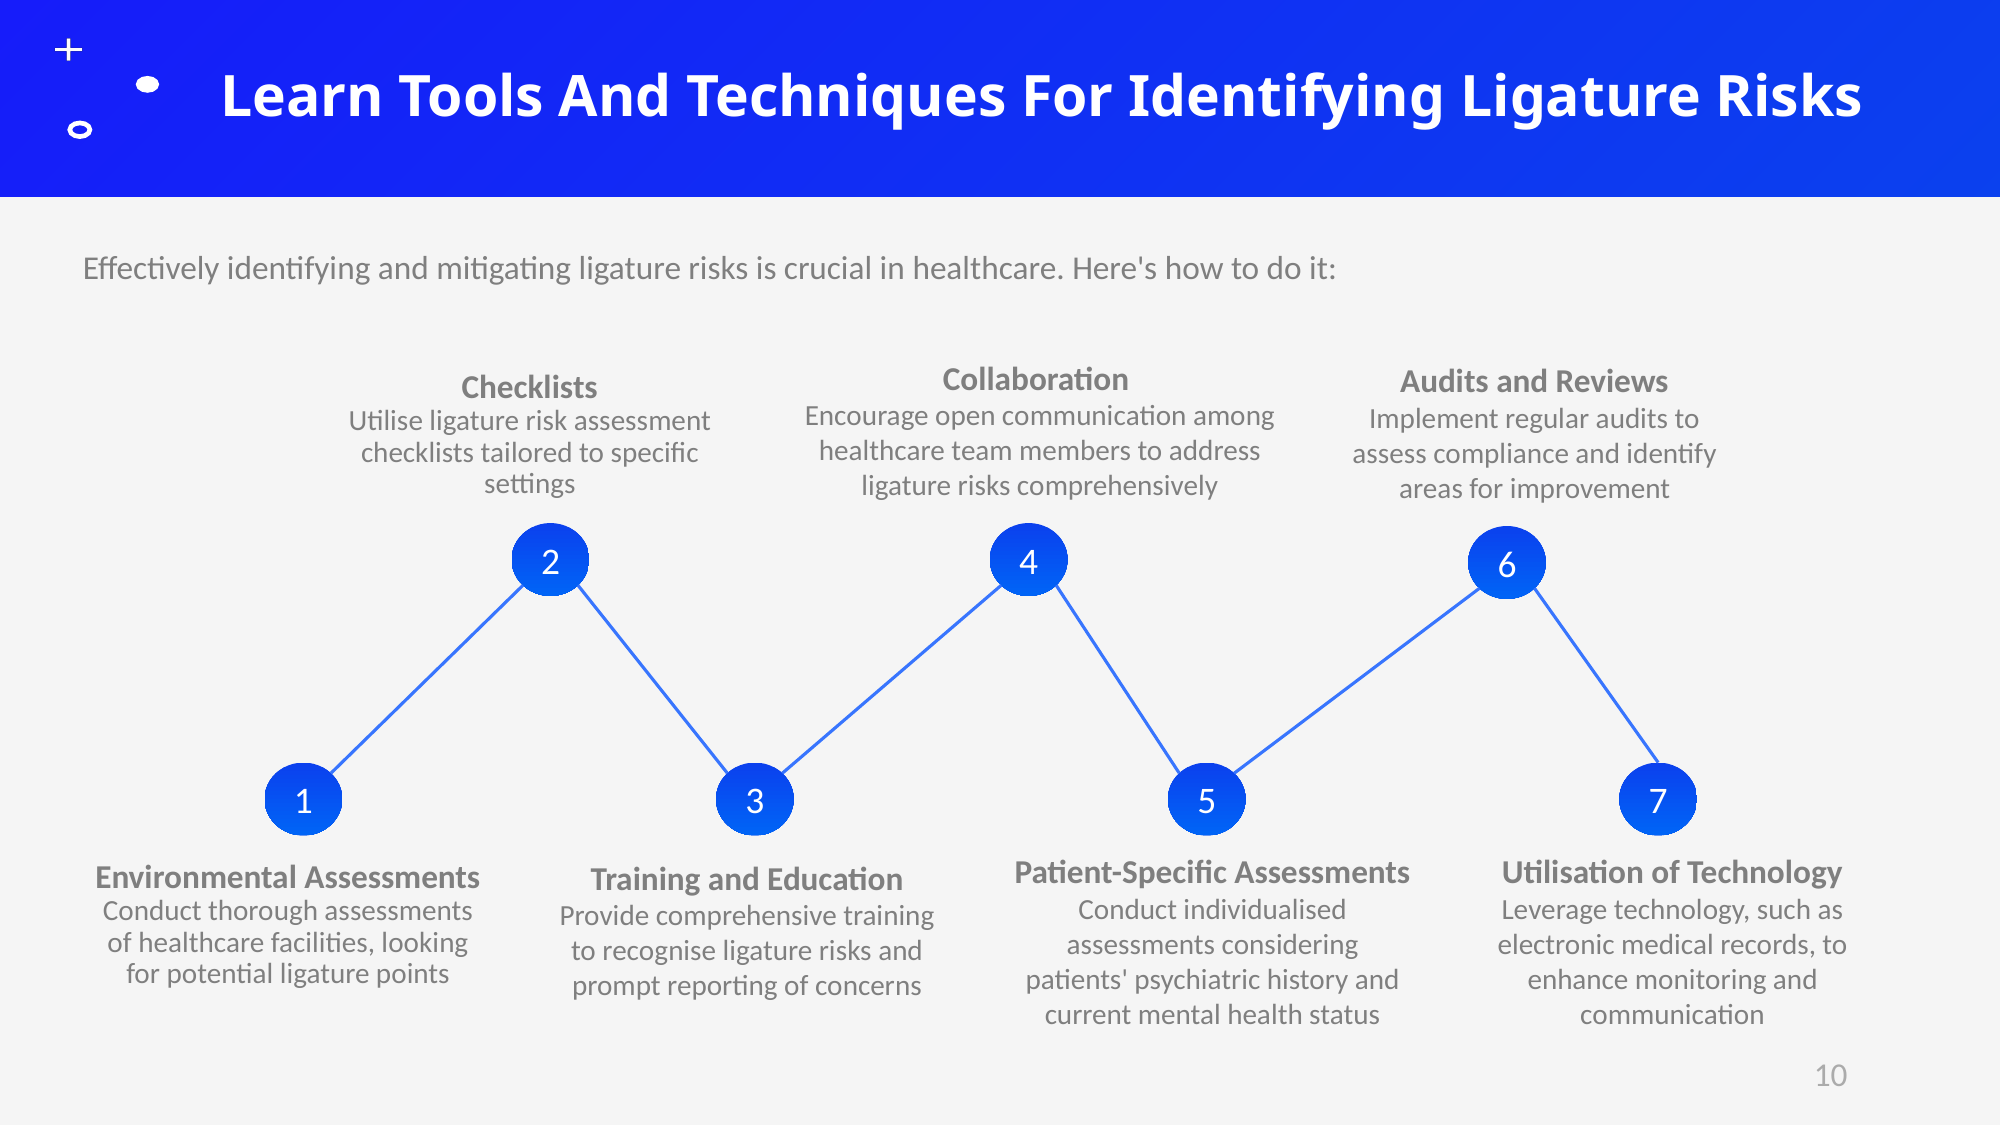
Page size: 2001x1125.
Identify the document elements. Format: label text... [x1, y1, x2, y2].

text_box 4 [988, 521, 1069, 598]
text_box Collaboration Encourage open communication among healthcare team members to address ligature risks comprehensively [778, 349, 1302, 509]
text_box 1 [263, 761, 344, 837]
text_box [1234, 588, 1480, 774]
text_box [577, 585, 728, 774]
text_box Training and Education Provide comprehensive training to recognise ligature risks and prompt reporting of concerns [529, 849, 965, 1009]
text_box Audits and Reviews Implement regular audits to assess compliance and identify areas for improvement [1317, 351, 1752, 512]
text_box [330, 585, 523, 774]
text_box [0, 0, 2000, 198]
text_box Utilisation of Technology Leverage technology, such as electronic medical records, to enhance monitoring and communication [1468, 842, 1877, 1038]
text_box [68, 121, 91, 138]
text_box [782, 585, 1002, 774]
list Effectively identifying and mitigating ligature risks is crucial in healthcare. Here's how to do it: [67, 243, 1500, 295]
title Learn Tools And Techniques For Identifying Ligature Risks [205, 33, 1931, 163]
text_box 3 [714, 761, 795, 837]
text_box Checklists Utilise ligature risk assessment checklists tailored to specific settings [297, 362, 763, 507]
text_box 5 [1166, 761, 1247, 837]
text_box Environmental Assessments Conduct thorough assessments of healthcare facilities, looking for potential ligature points [79, 852, 497, 1008]
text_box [1056, 585, 1180, 774]
text_box [136, 76, 159, 93]
text_box 7 [1618, 761, 1699, 837]
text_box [1534, 588, 1659, 763]
picture [52, 36, 85, 63]
slide_number 10 [1412, 1042, 1863, 1103]
text_box 2 [510, 521, 591, 598]
text_box 6 [1467, 524, 1547, 600]
text_box Patient-Specific Assessments Conduct individualised assessments considering patients' psychiatric history and current mental health status [998, 842, 1428, 1038]
